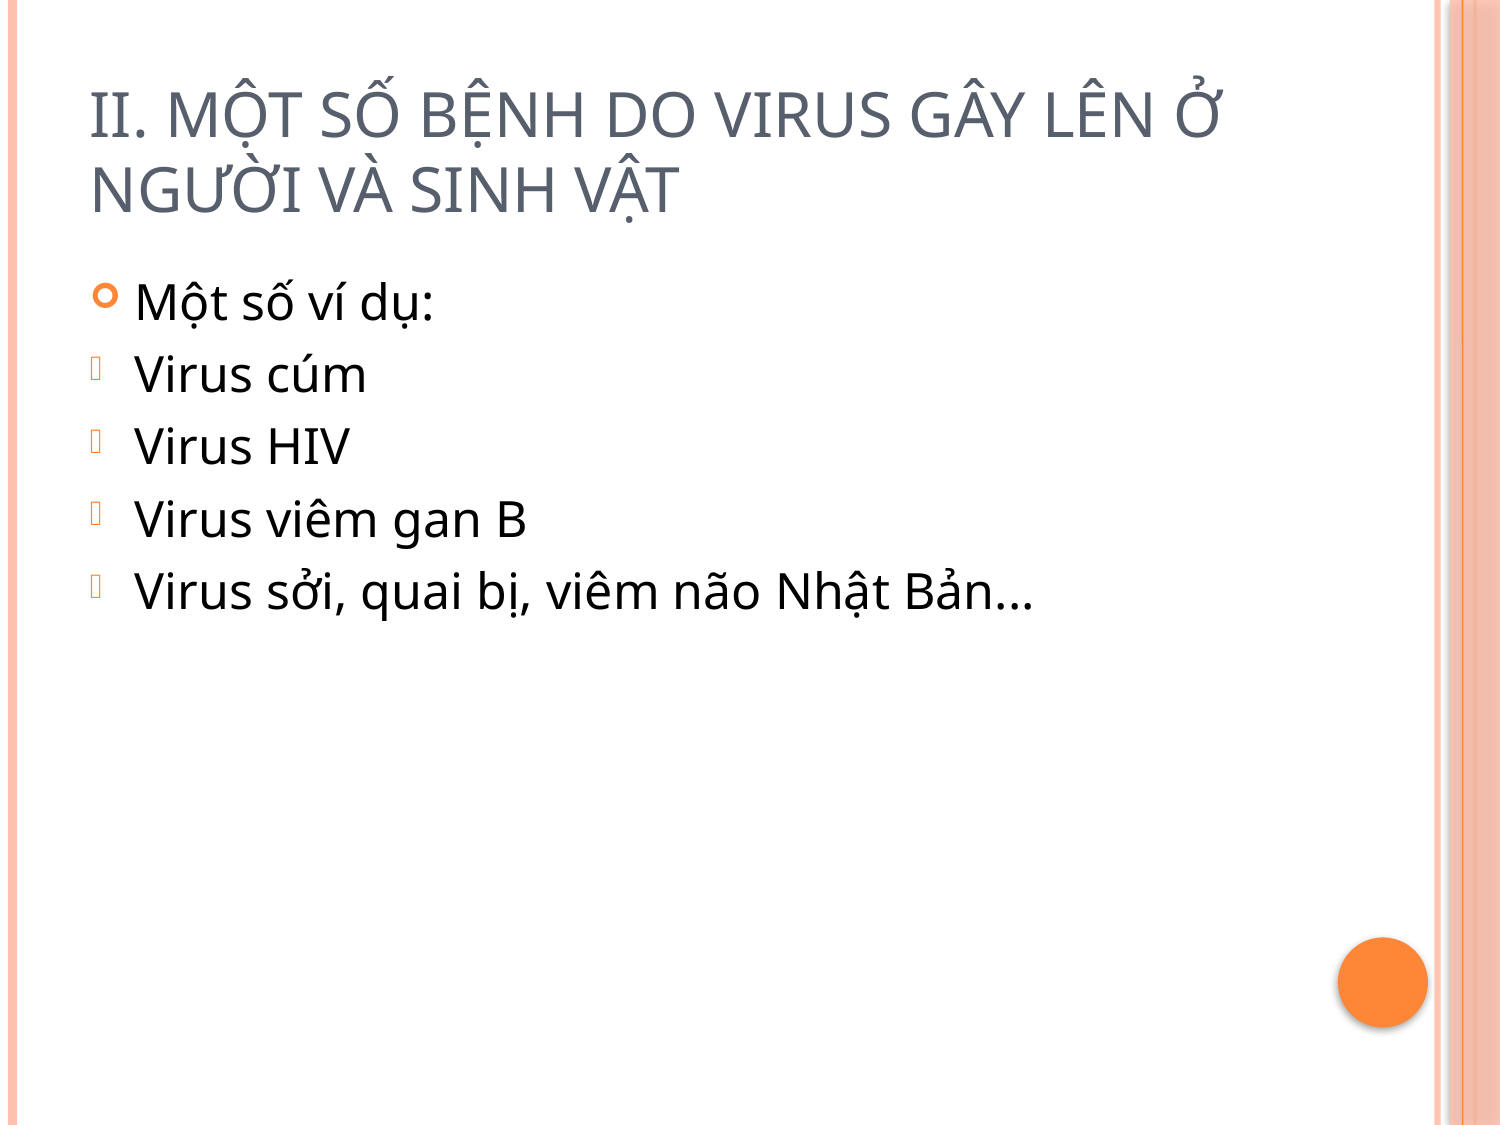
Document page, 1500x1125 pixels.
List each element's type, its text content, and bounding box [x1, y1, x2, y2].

list Một số ví dụ: Virus cúm Virus HIV Virus viêm gan B Virus sởi, quai bị, viêm não Nhật Bản... [75, 262, 1300, 1062]
title II. Một số bệnh do virus gây lên ở người và sinh vật [75, 45, 1300, 233]
